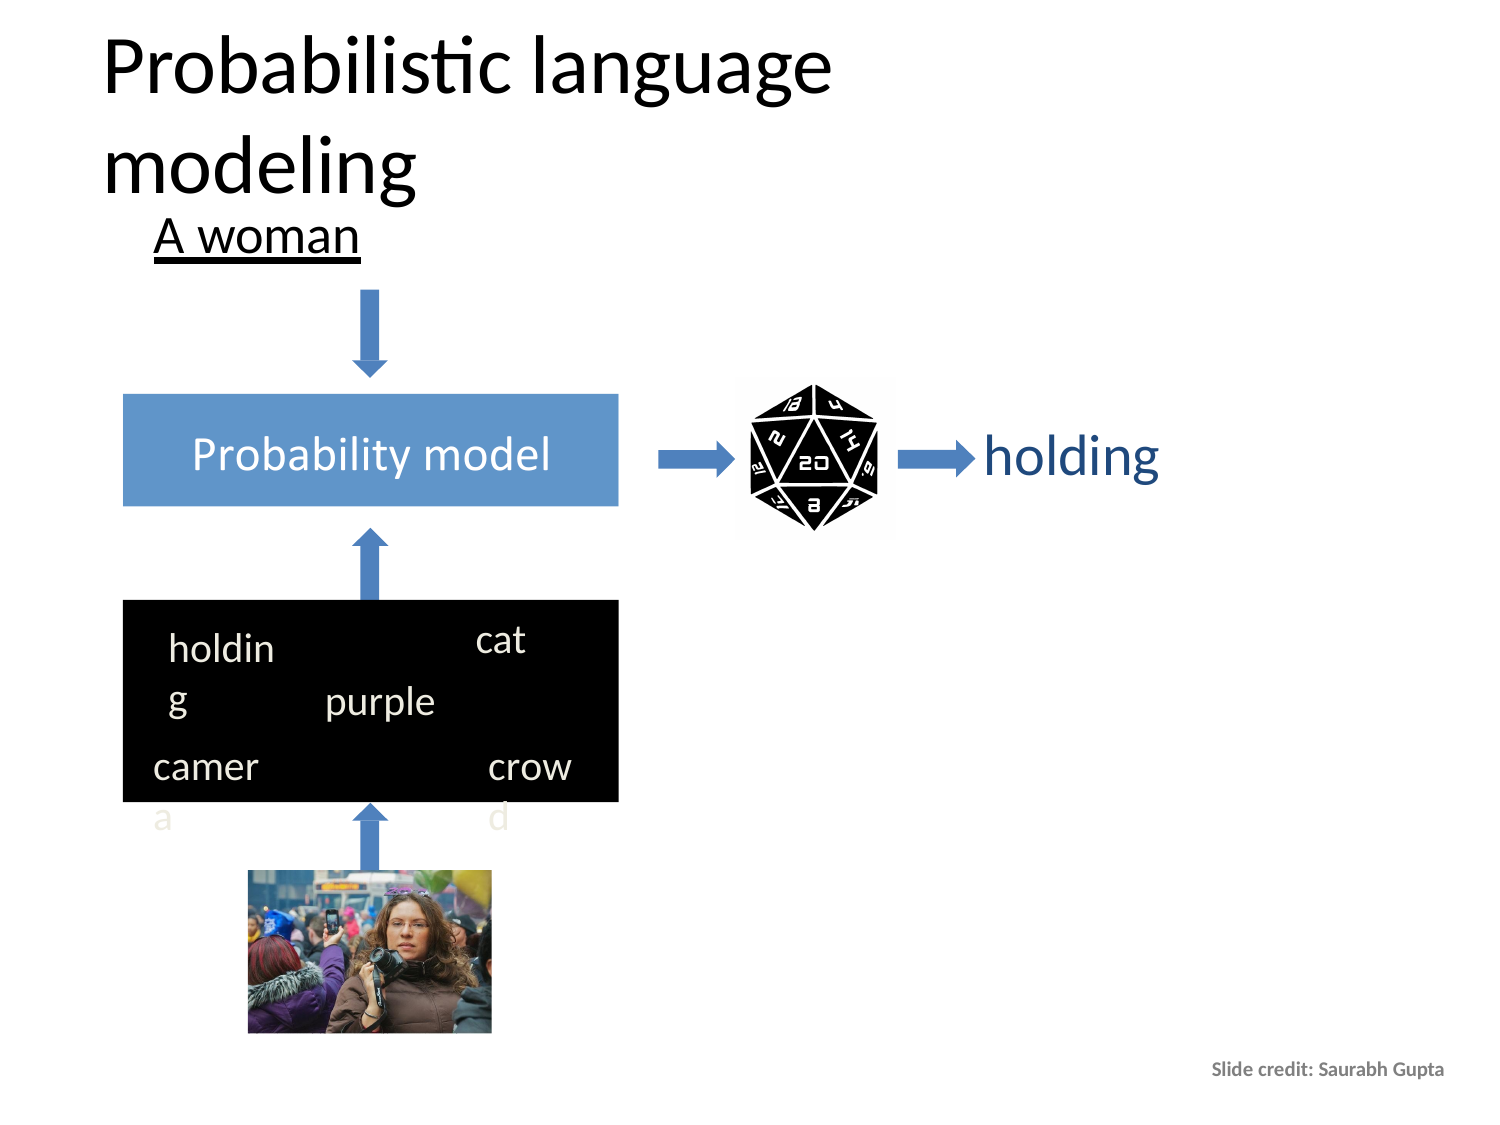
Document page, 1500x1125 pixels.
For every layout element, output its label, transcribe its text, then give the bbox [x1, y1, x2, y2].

text_box holding [981, 417, 1163, 488]
text_box purple [324, 673, 455, 724]
text_box Slide credit: Saurabh Gupta [1197, 1048, 1465, 1089]
text_box crowd [488, 738, 593, 839]
text_box cat [475, 611, 527, 712]
text_box Probabilistic language modeling [100, 9, 1163, 210]
text_box [352, 527, 389, 599]
text_box [658, 440, 736, 478]
text_box [352, 289, 388, 378]
text_box [122, 599, 619, 803]
text_box [247, 870, 492, 1034]
text_box [122, 393, 619, 507]
text_box [352, 803, 389, 870]
text_box [897, 439, 976, 478]
text_box A woman [151, 210, 365, 265]
text_box [735, 377, 896, 540]
text_box camera [153, 738, 278, 839]
text_box holding [168, 620, 295, 721]
